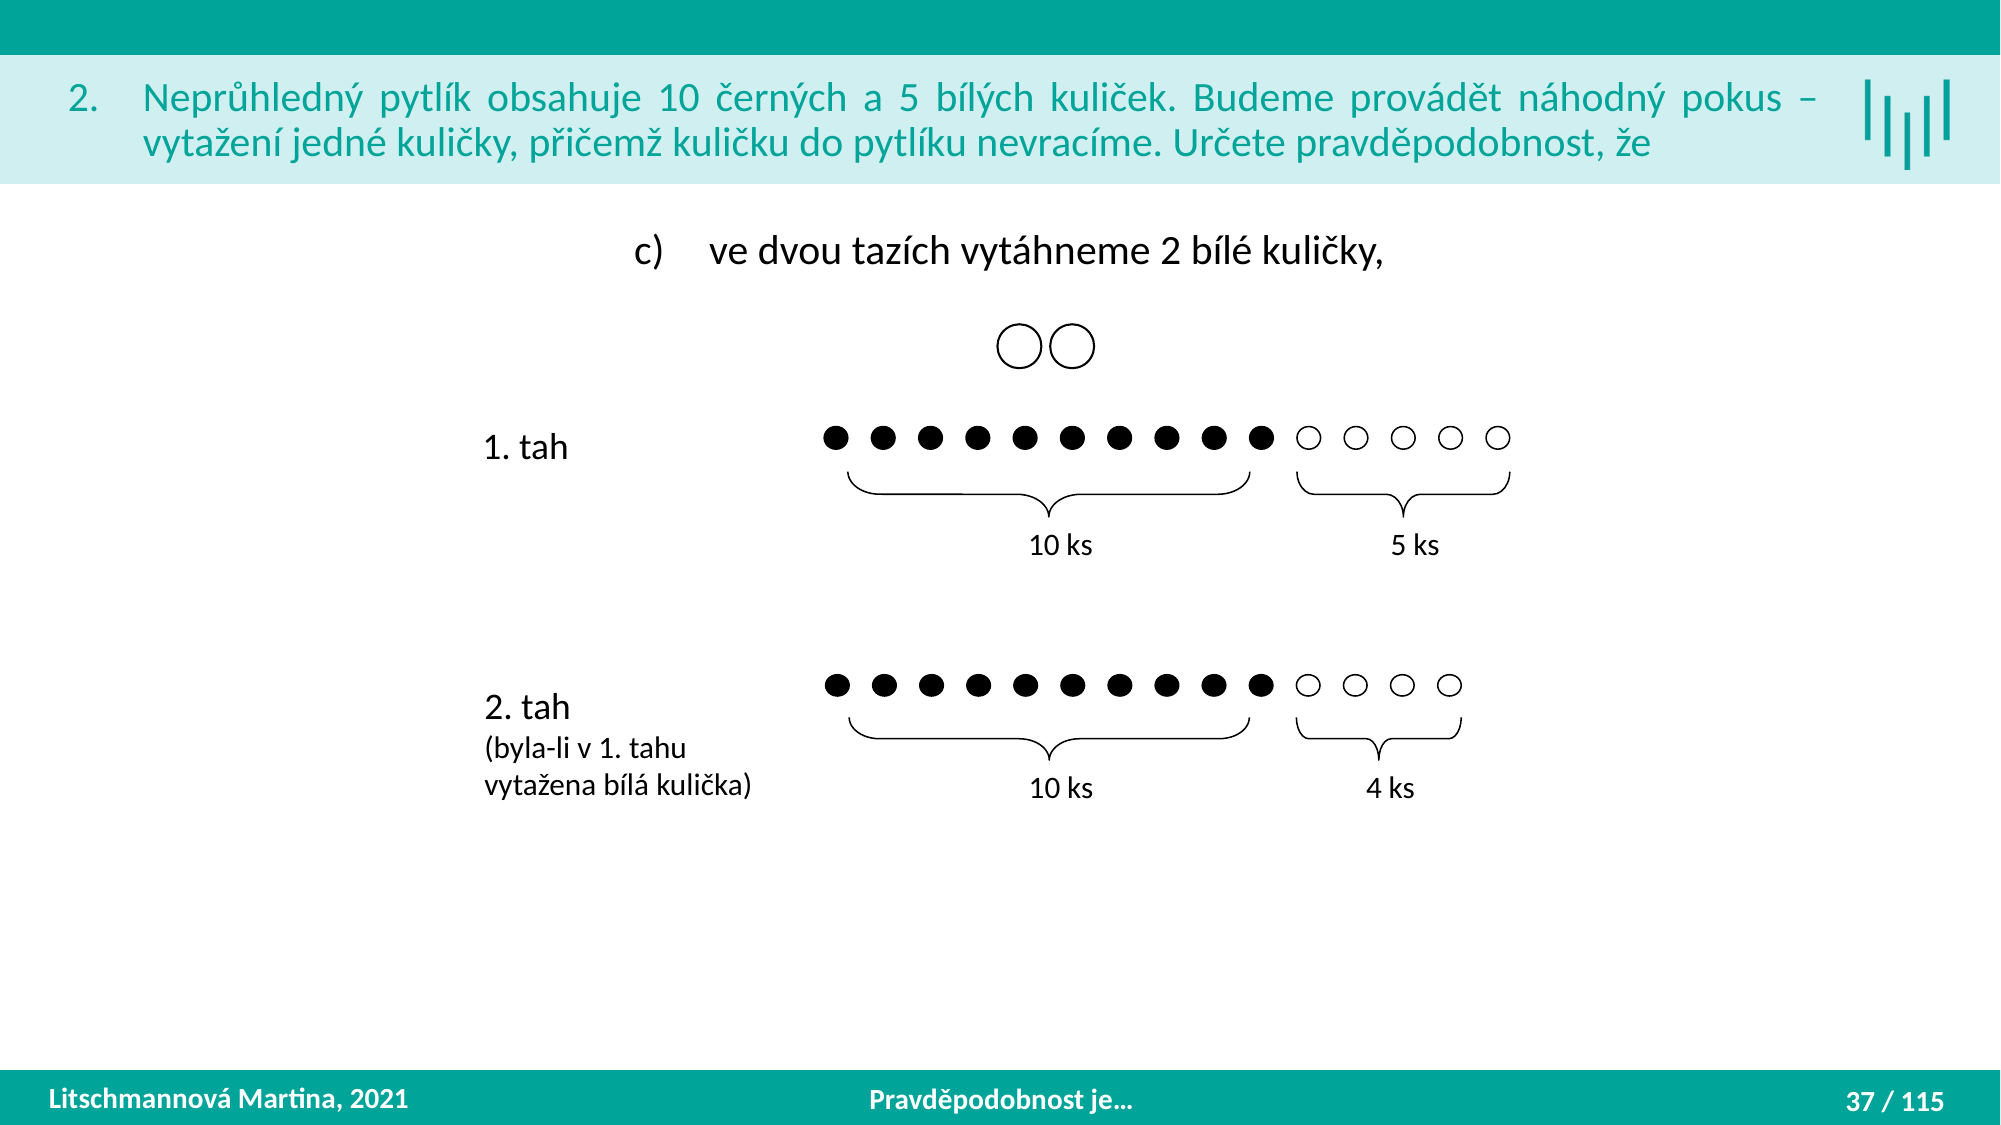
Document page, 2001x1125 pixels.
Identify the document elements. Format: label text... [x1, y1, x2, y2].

text_box 1. tah [467, 414, 635, 475]
footer Pravděpodobnost je… [664, 1070, 1340, 1125]
picture [1852, 69, 1960, 178]
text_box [824, 426, 1510, 585]
text_box 2. tah (byla-li v 1. tahu vytažena bílá kulička) [469, 674, 773, 810]
slide_number Litschmannová Martina, 2021 [33, 1070, 484, 1124]
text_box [825, 674, 1485, 825]
text_box [996, 323, 1043, 370]
text_box [1049, 323, 1096, 370]
list Neprůhledný pytlík obsahuje 10 černých a 5 bílých kuliček. Budeme provádět náhodný pokus – vytažení jedné kuličky, přičemž kuličku do pytlíku nevracíme. Určete pravděpodobnost, že [52, 59, 1835, 181]
slide_number 37 / 115 [1509, 1072, 1960, 1125]
